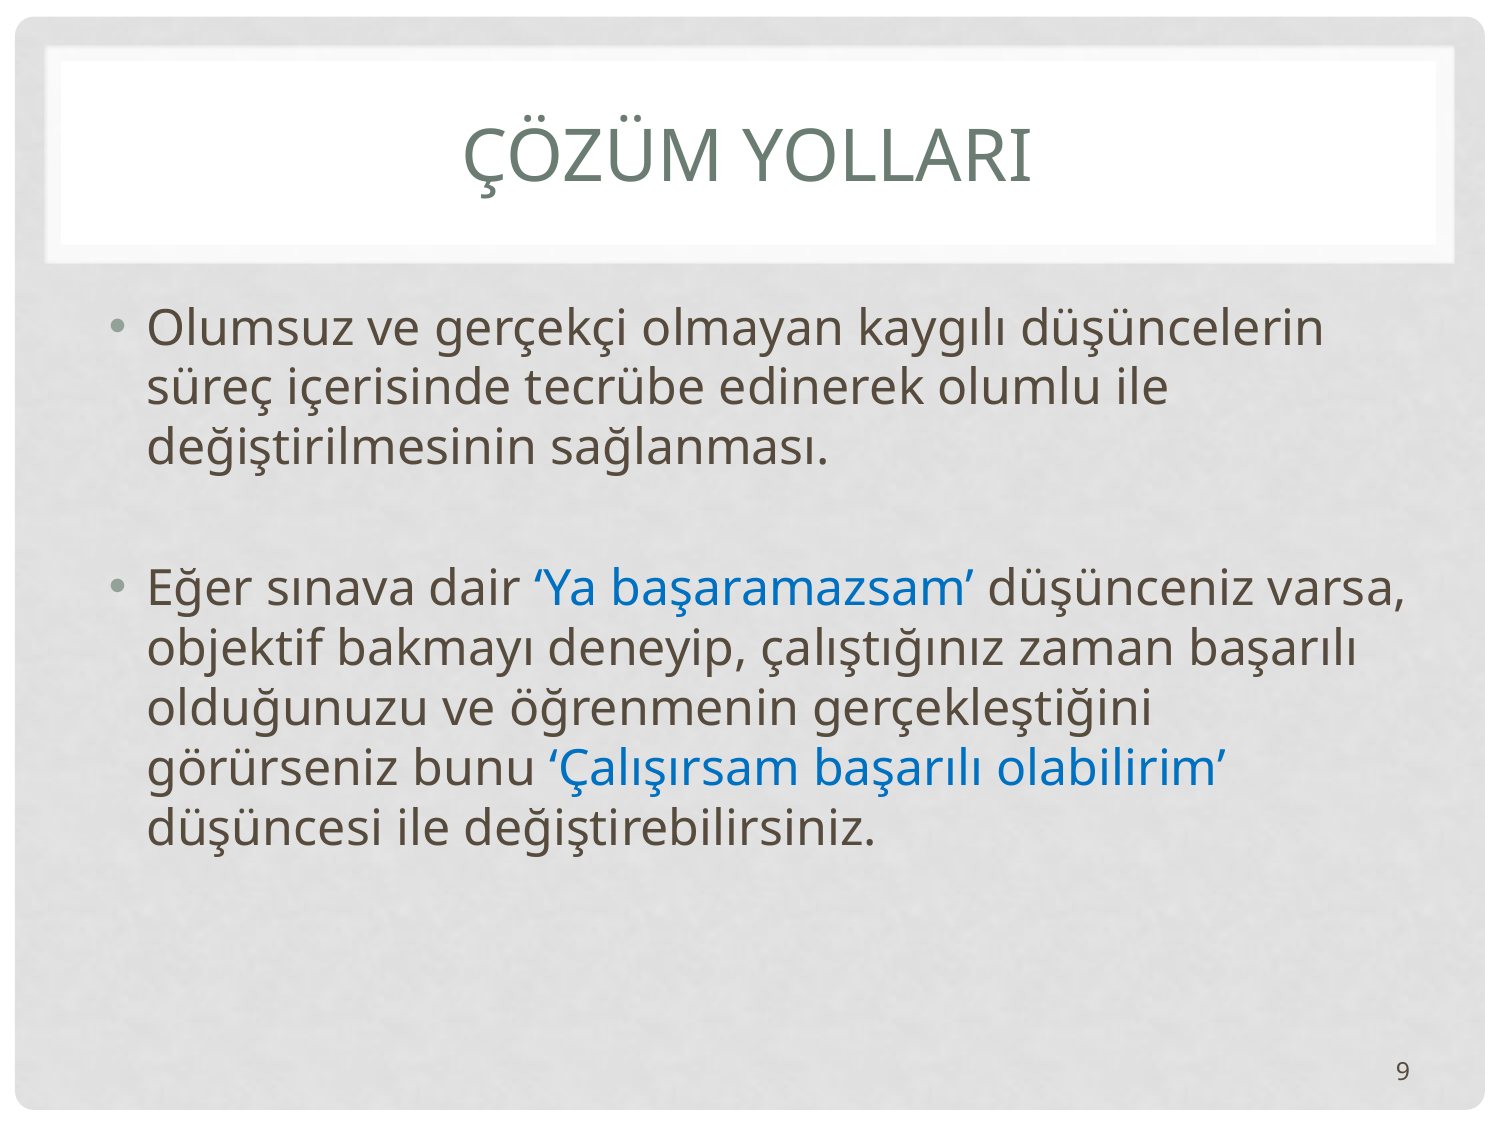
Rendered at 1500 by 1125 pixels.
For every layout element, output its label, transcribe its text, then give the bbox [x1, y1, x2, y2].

slide_number 9 [1074, 1042, 1425, 1103]
title ÇÖZÜM YOLLARI [69, 66, 1425, 238]
list Olumsuz ve gerçekçi olmayan kaygılı düşüncelerin süreç içerisinde tecrübe edinerek olumlu ile değiştirilmesinin sağlanması. Eğer sınava dair ‘Ya başaramazsam’ düşünceniz varsa, objektif bakmayı deneyip, çalıştığınız zaman başarılı olduğunuzu ve öğrenmenin gerçekleştiğini görürseniz bunu ‘Çalışırsam başarılı olabilirim’ düşüncesi ile değiştirebilirsiniz. [75, 287, 1425, 1005]
